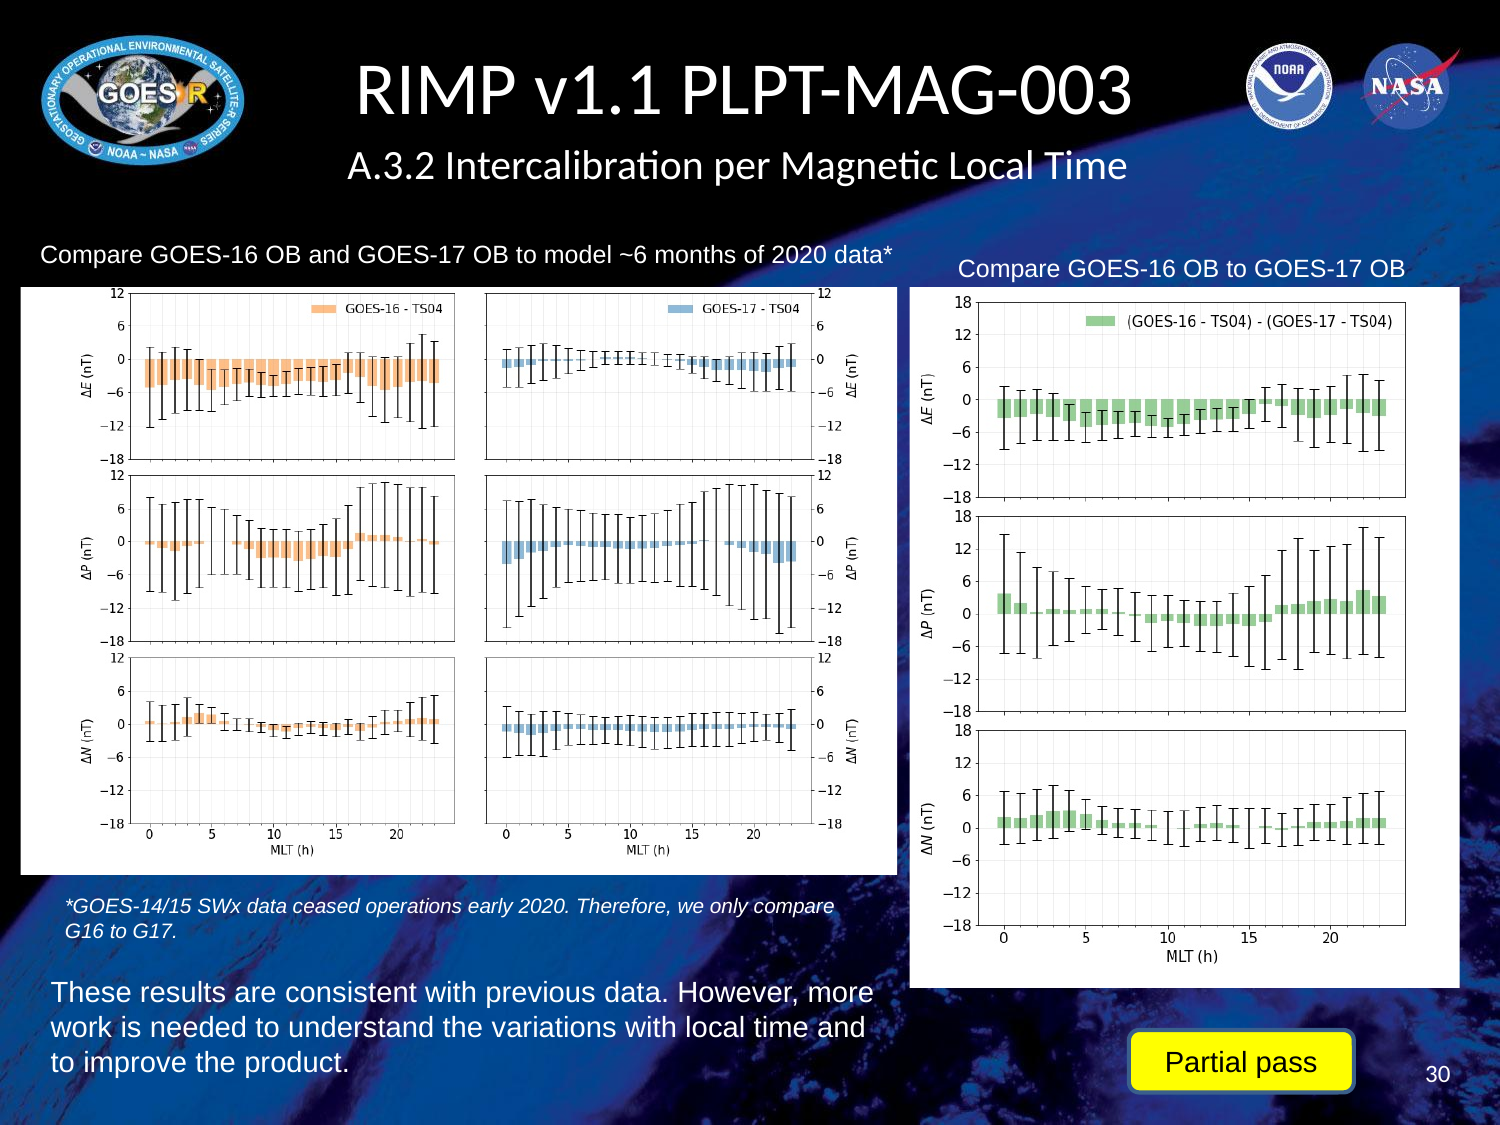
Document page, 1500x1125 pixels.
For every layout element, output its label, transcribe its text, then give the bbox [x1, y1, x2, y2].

text_box Compare GOES-16 OB and GOES-17 OB to model ~6 months of 2020 data* [25, 231, 927, 277]
text_box *GOES-14/15 SWx data ceased operations early 2020. Therefore, we only compare G16 to G17. [49, 885, 863, 950]
text_box These results are consistent with previous data. However, more work is needed to understand the variations with local time and to improve the product. [35, 966, 913, 1086]
title RIMP v1.1 PLPT-MAG-003 [301, 32, 1189, 137]
text_box A.3.2 Intercalibration per Magnetic Local Time [332, 122, 1144, 196]
text_box Partial pass [1126, 1027, 1356, 1095]
picture [0, 0, 1500, 1125]
slide_number 30 [1353, 1042, 1466, 1103]
text_box Compare GOES-16 OB to GOES-17 OB [943, 244, 1473, 290]
